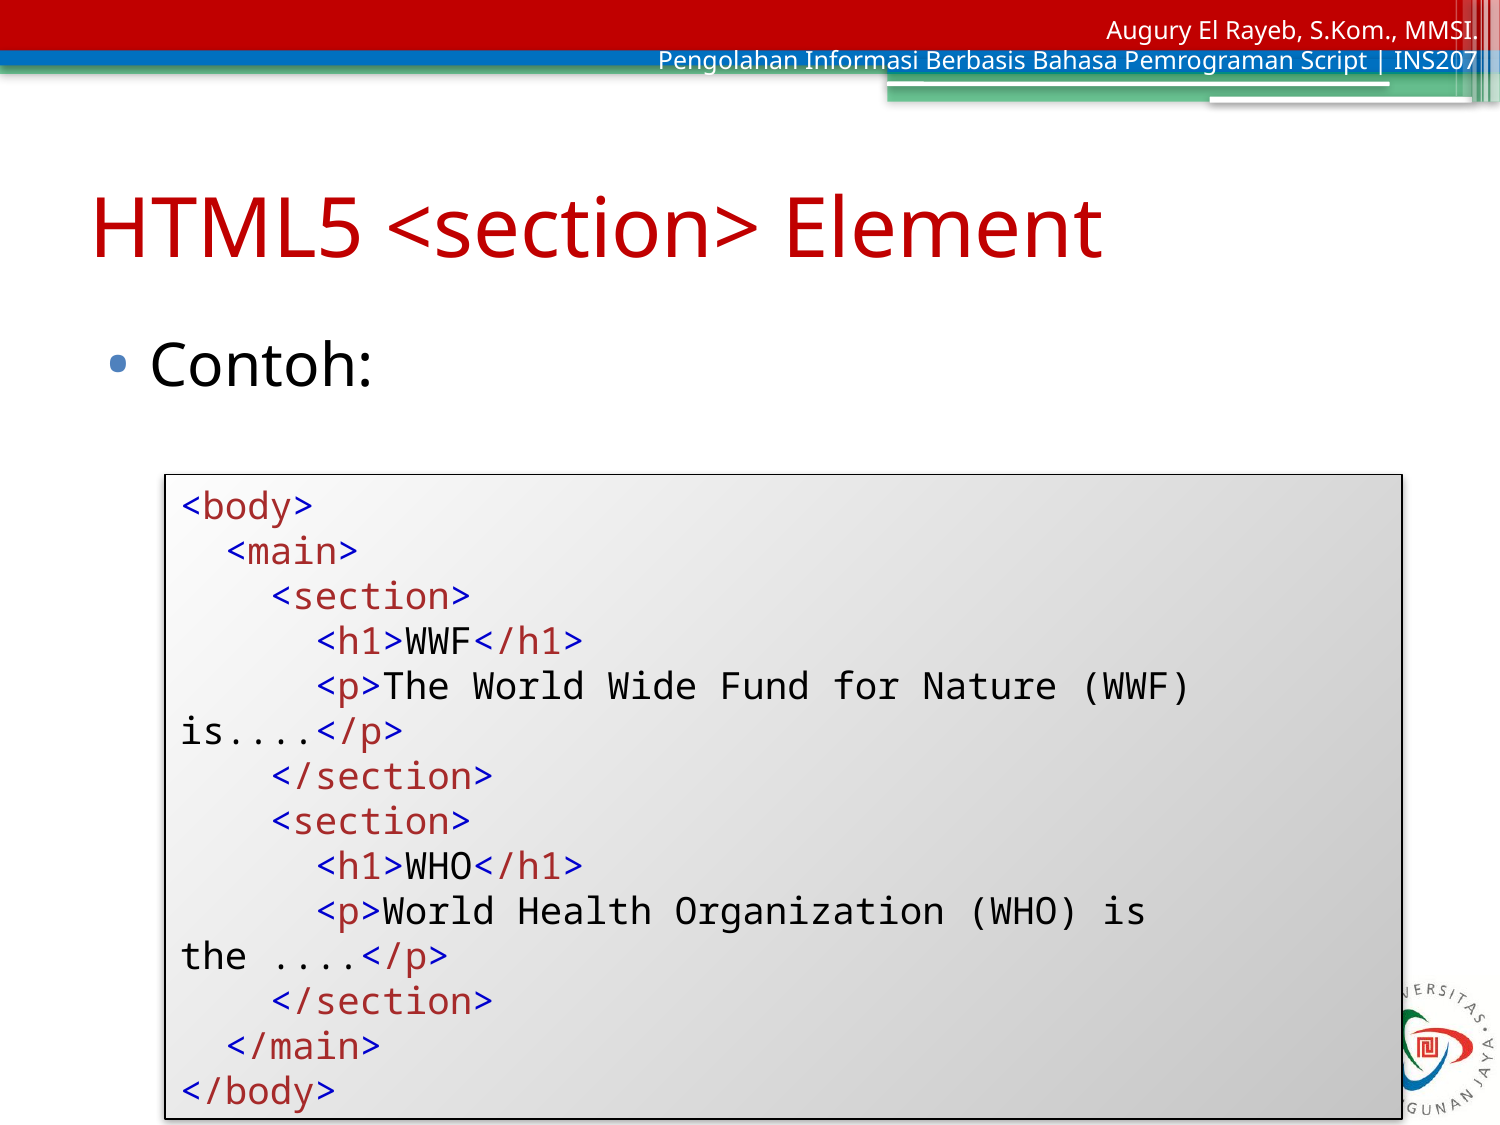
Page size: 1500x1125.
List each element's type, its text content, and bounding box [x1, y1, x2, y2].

picture [1352, 975, 1500, 1125]
list Contoh: [75, 318, 1425, 1029]
title HTML5 <section> Element [75, 137, 1425, 313]
text_box <body> <main> <section> <h1>WWF</h1> <p>The World Wide Fund for Nature (WWF) is....</p> </section> <section> <h1>WHO</h1> <p>World Health Organization (WHO) is the ....</p> </section> </main> </body> [164, 474, 1403, 1120]
